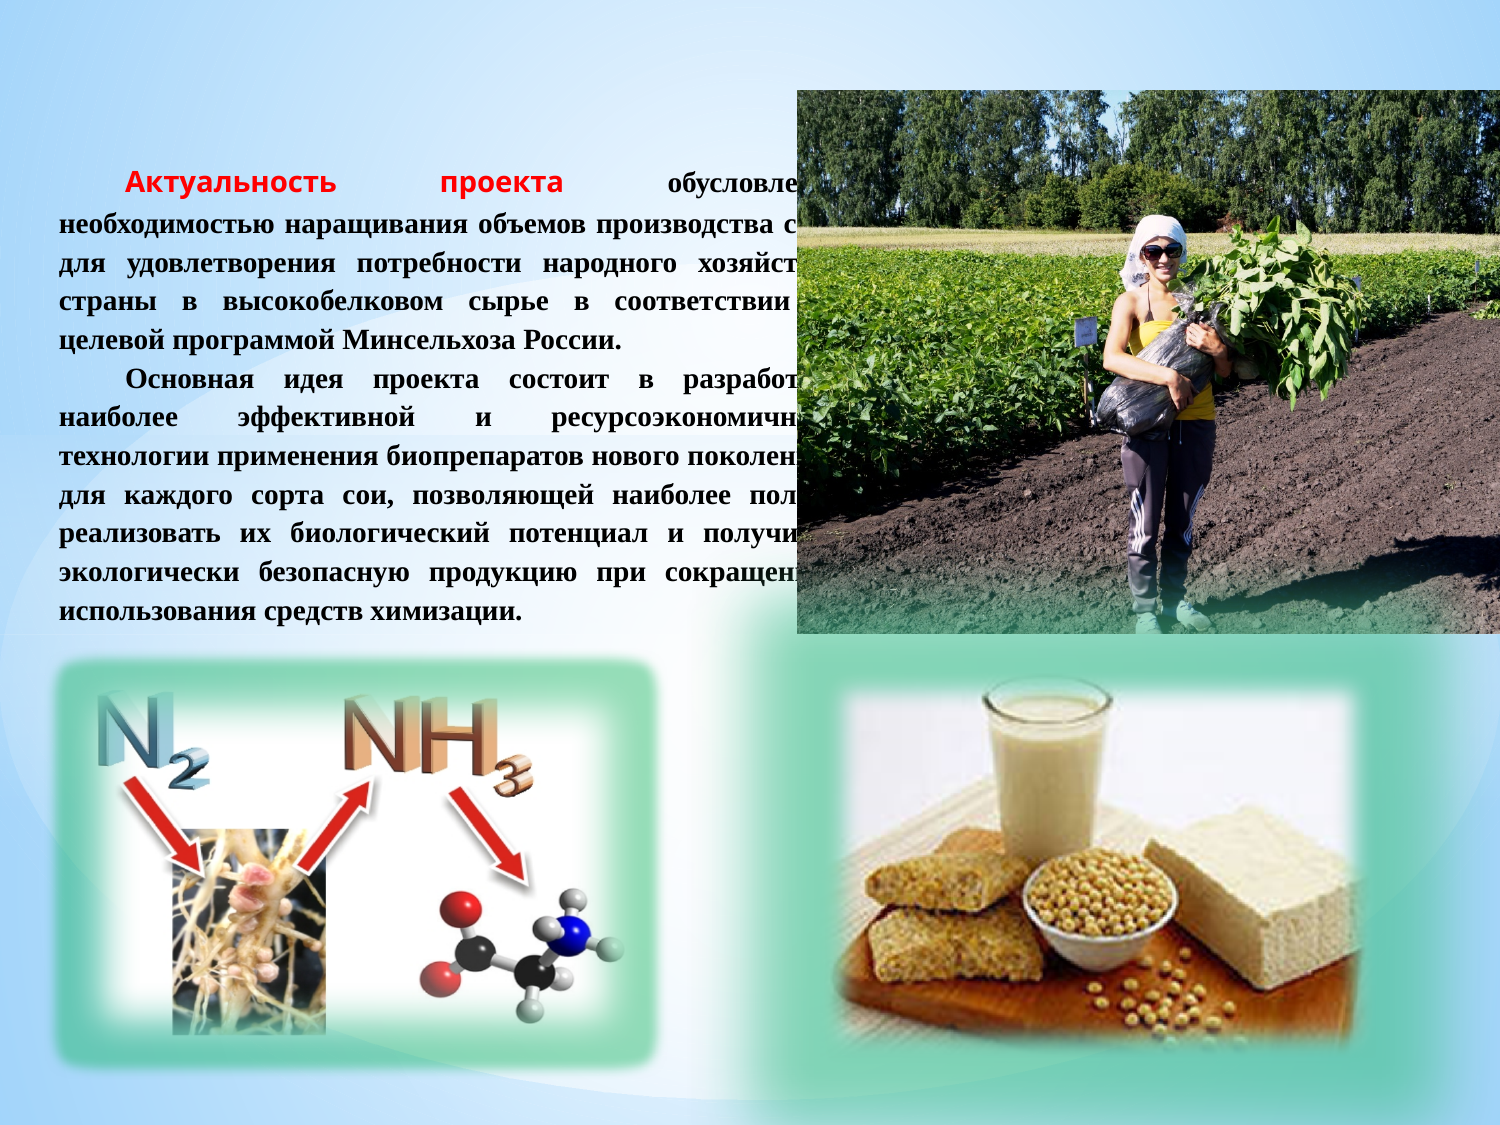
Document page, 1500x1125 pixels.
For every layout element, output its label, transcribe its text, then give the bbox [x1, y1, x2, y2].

picture [820, 668, 1377, 1059]
list Актуальность проекта обусловлена необходимостью наращивания объемов производства сои для удовлетворения потребности народного хозяйства страны в высокобелковом сырье в соответствии с целевой программой Минсельхоза России. Основная идея проекта состоит в разработке наиболее эффективной и ресурсоэкономичной технологии применения биопрепаратов нового поколения для каждого сорта сои, позволяющей наиболее полно реализовать их биологический потенциал и получить экологически безопасную продукцию при сокращении использования средств химизации. [17, 90, 793, 646]
picture [64, 668, 648, 1059]
picture [796, 89, 1500, 634]
